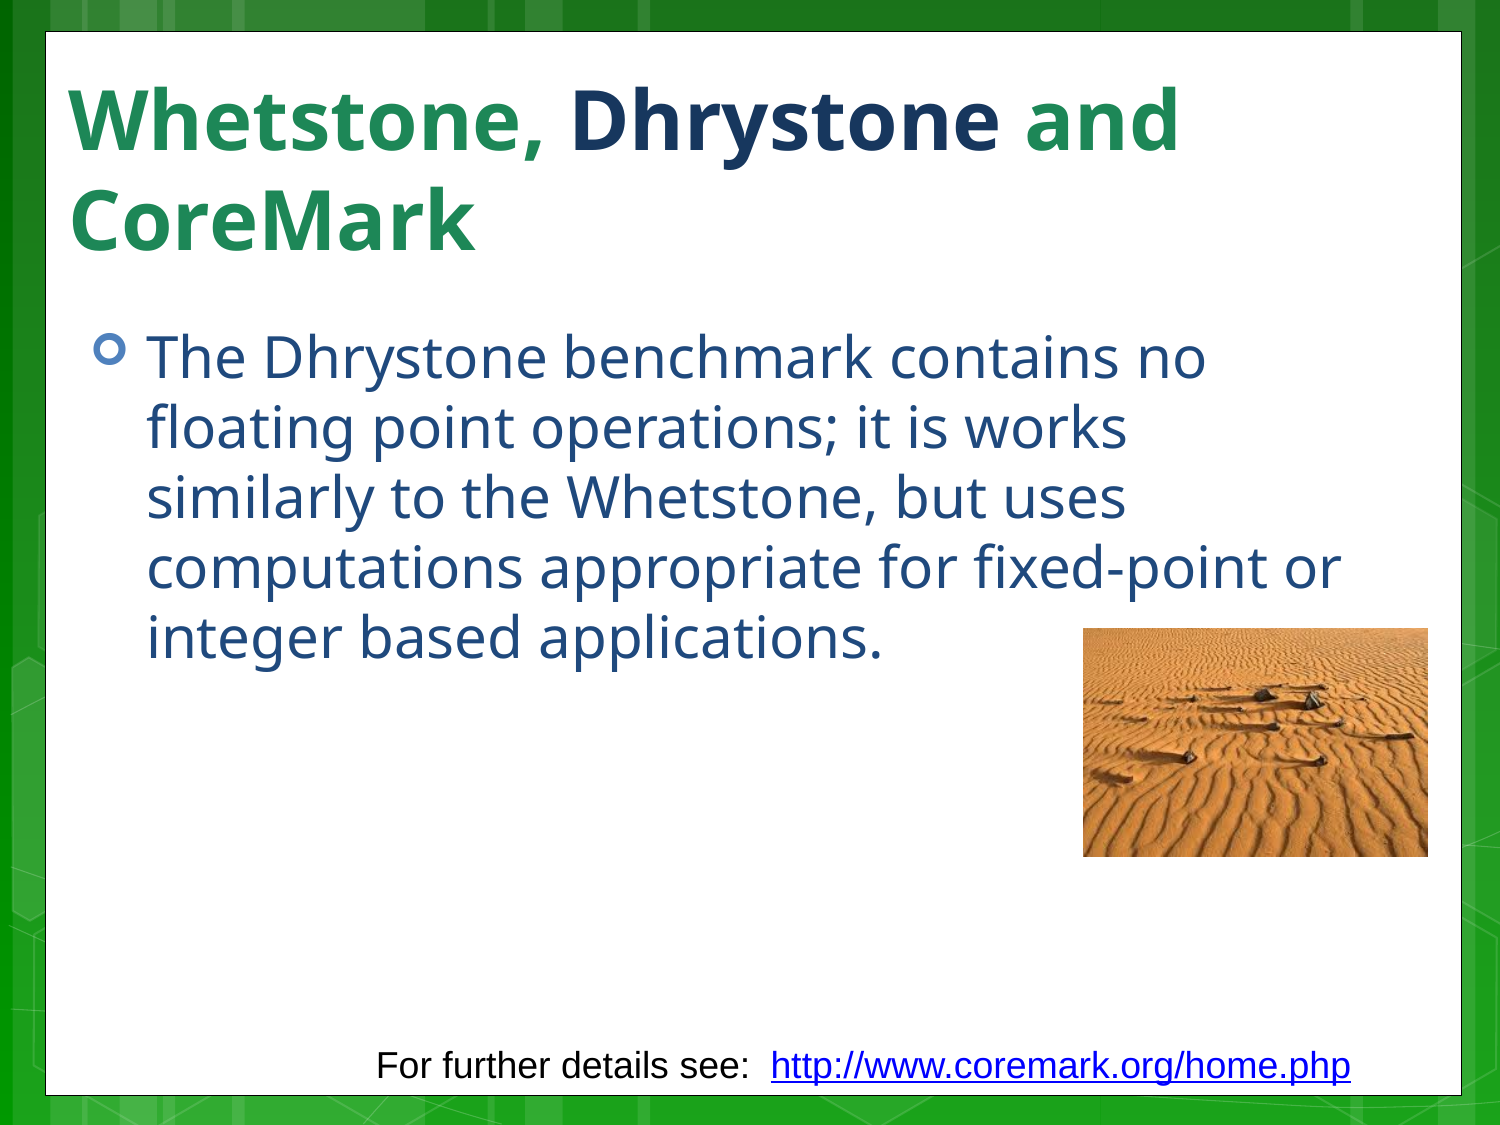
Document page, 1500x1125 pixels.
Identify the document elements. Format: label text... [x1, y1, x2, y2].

text_box For further details see: [361, 1033, 777, 1094]
title Whetstone, Dhrystone and CoreMark [53, 40, 1451, 275]
list The Dhrystone benchmark contains no floating point operations; it is works similarly to the Whetstone, but uses computations appropriate for fixed-point or integer based applications. [74, 312, 1389, 1077]
picture [1083, 627, 1428, 857]
text_box http://www.coremark.org/home.php [777, 1033, 1367, 1094]
